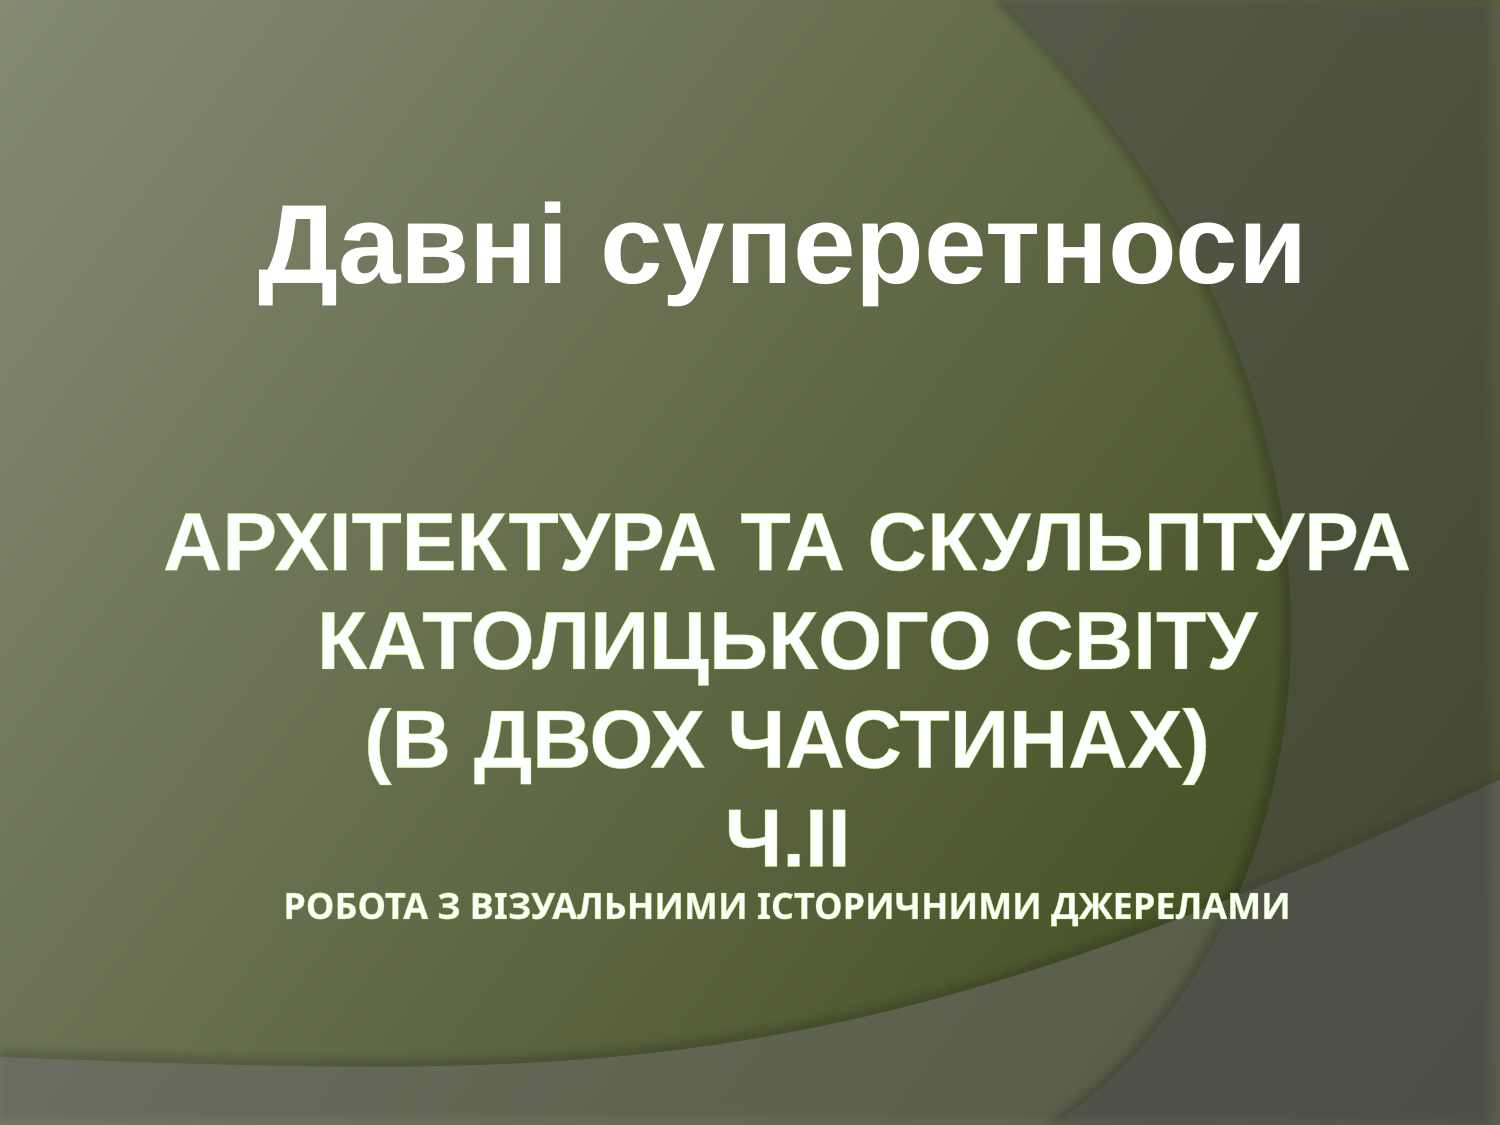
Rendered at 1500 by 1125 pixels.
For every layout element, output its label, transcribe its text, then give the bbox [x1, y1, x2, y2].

text_box Давні суперетноси [243, 163, 1323, 314]
title Архітектура та скульптура католицького світу (в двох частинах) ч.ІІ Робота з візуальними історичними джерелами [150, 480, 1425, 1037]
